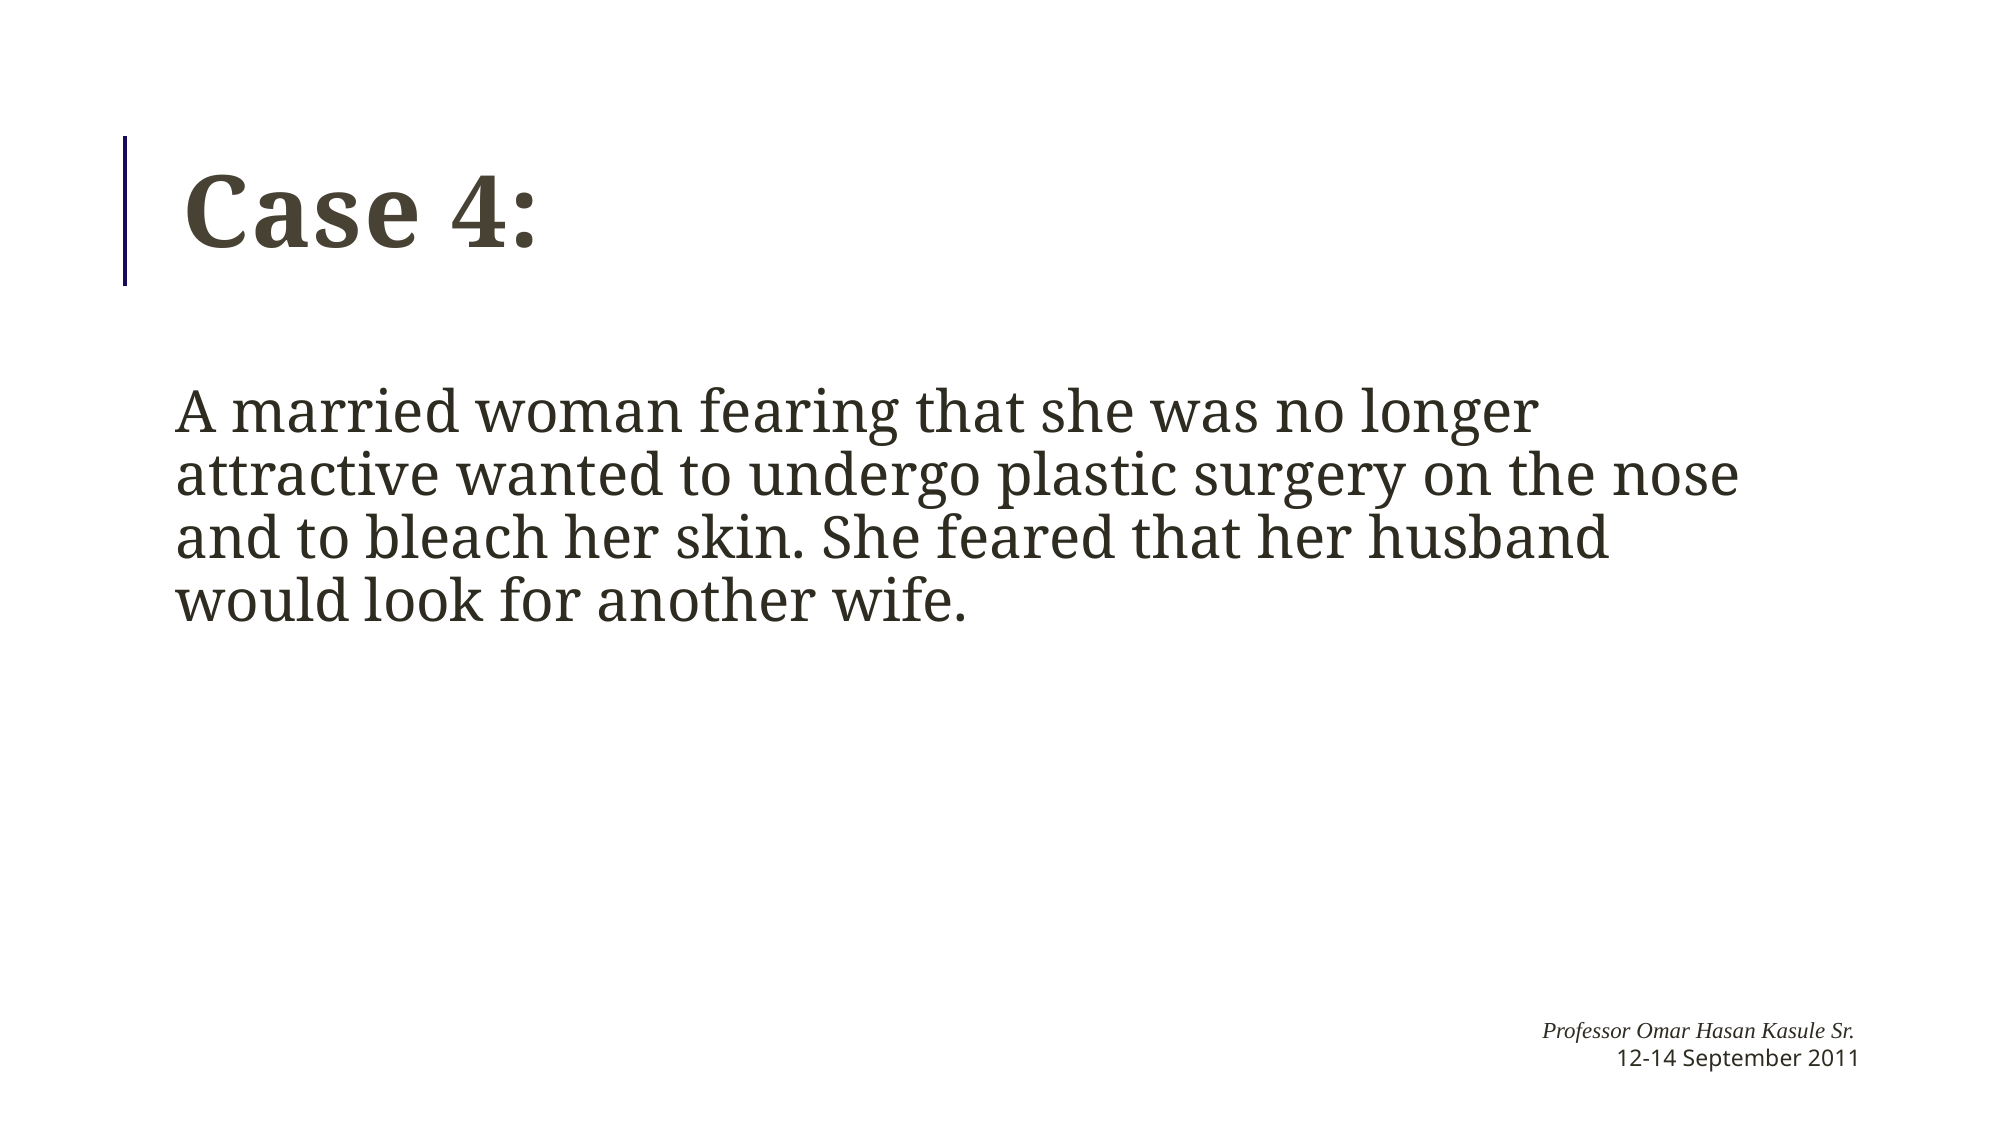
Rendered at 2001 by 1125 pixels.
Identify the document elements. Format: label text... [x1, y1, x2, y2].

text_box Professor Omar Hasan Kasule Sr. 12-14 September 2011 [1490, 1018, 1877, 1078]
title Case 4: [168, 96, 1763, 342]
list A married woman fearing that she was no longer attractive wanted to undergo plastic surgery on the nose and to bleach her skin. She feared that her husband would look for another wife. [168, 375, 1763, 1035]
